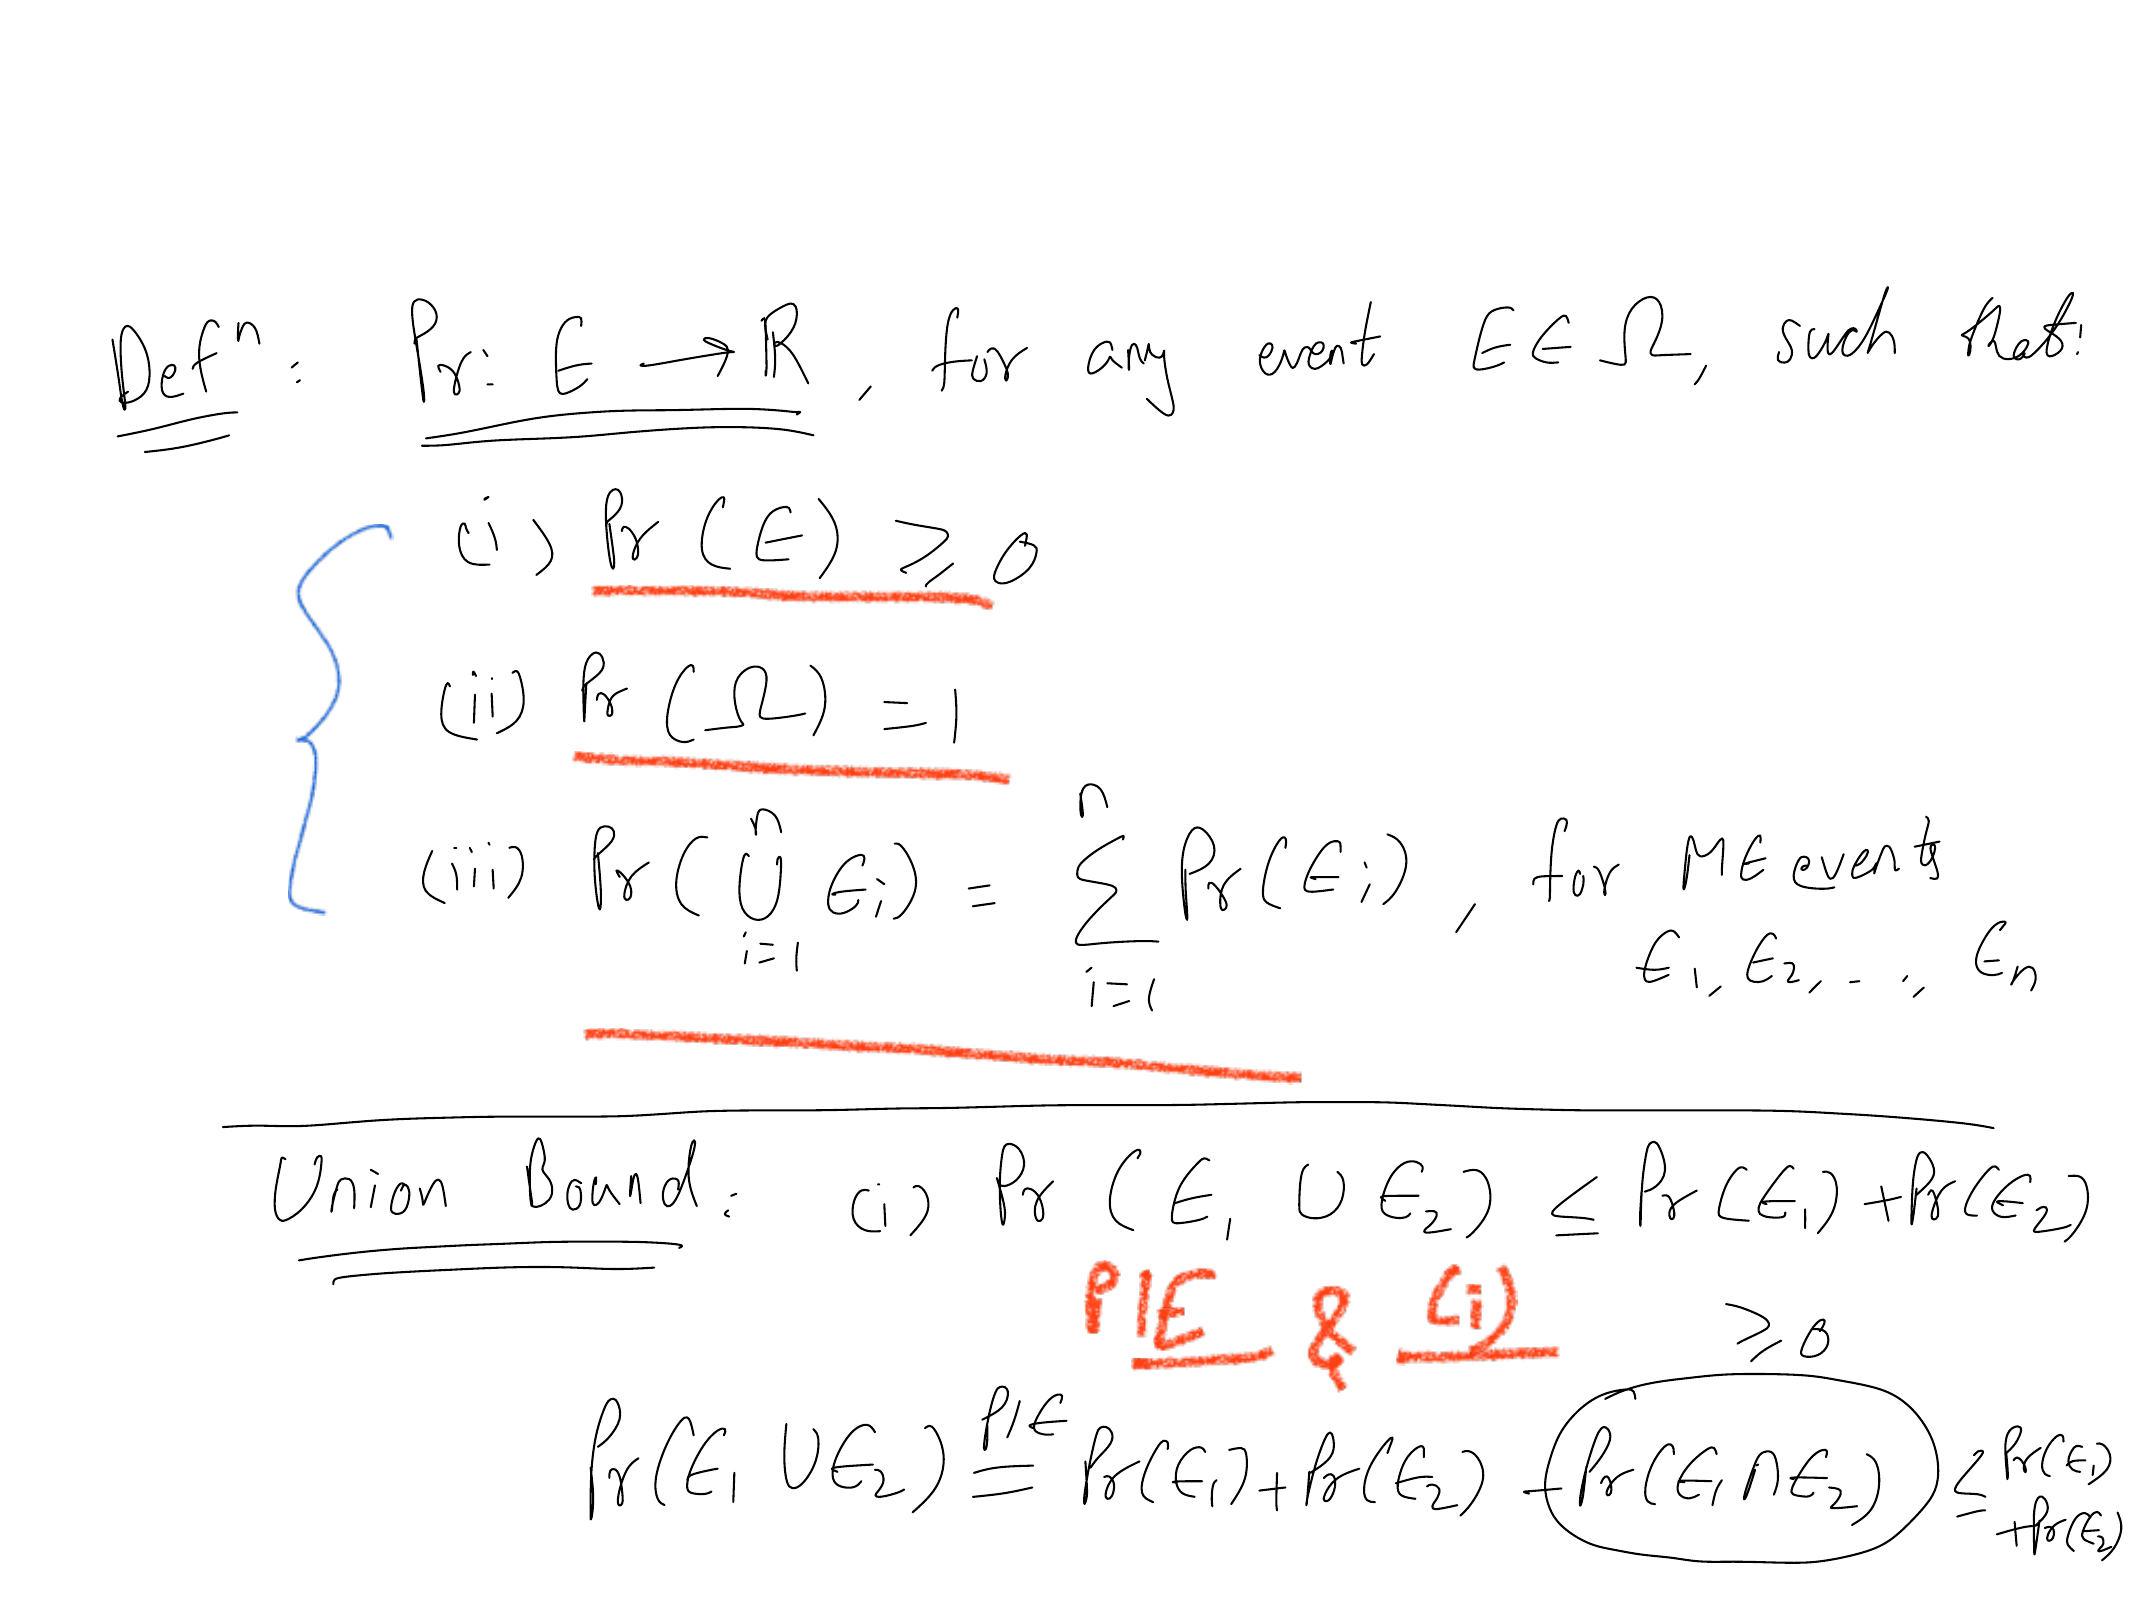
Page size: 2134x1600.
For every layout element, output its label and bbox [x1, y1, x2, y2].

text_box [112, 286, 2122, 1564]
